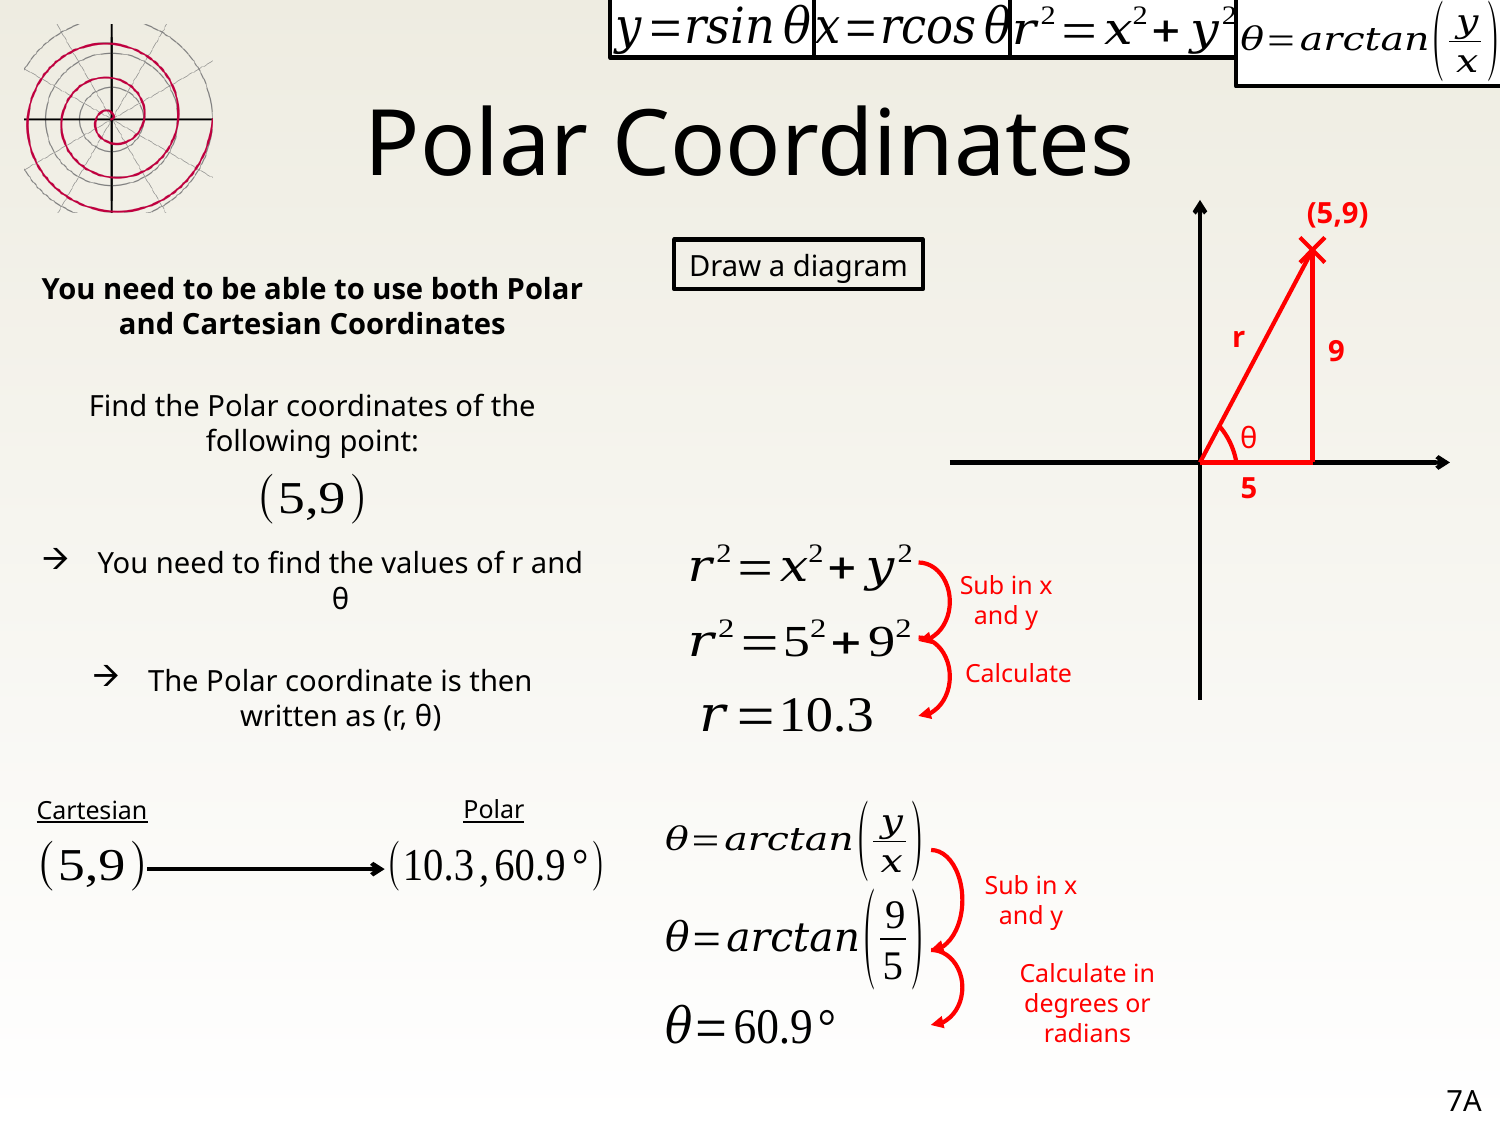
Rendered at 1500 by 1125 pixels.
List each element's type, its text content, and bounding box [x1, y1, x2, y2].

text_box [1299, 237, 1326, 263]
text_box 5 [1225, 472, 1273, 513]
text_box [918, 561, 951, 645]
text_box [930, 849, 962, 952]
text_box Draw a diagram [674, 239, 923, 290]
text_box 9 [1317, 324, 1360, 375]
list You need to be able to use both Polar and Cartesian Coordinates Find the Polar coordinates of the following point: You need to find the values of r and θ The Polar coordinate is then written as (r, θ) [24, 262, 600, 1088]
text_box Cartesian [21, 787, 163, 832]
text_box Calculate in degrees or radians [962, 950, 1213, 1055]
text_box 7A [1431, 1074, 1497, 1125]
text_box Polar [448, 786, 540, 832]
picture [24, 24, 213, 213]
text_box [930, 949, 964, 1029]
text_box Sub in x and y [962, 862, 1100, 938]
text_box Calculate [949, 650, 1088, 695]
text_box [1162, 448, 1193, 475]
text_box (5,9) [1291, 187, 1384, 238]
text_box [1199, 249, 1313, 463]
text_box [918, 639, 949, 720]
title Polar Coordinates [75, 45, 1425, 233]
text_box Sub in x and y [937, 562, 1075, 638]
